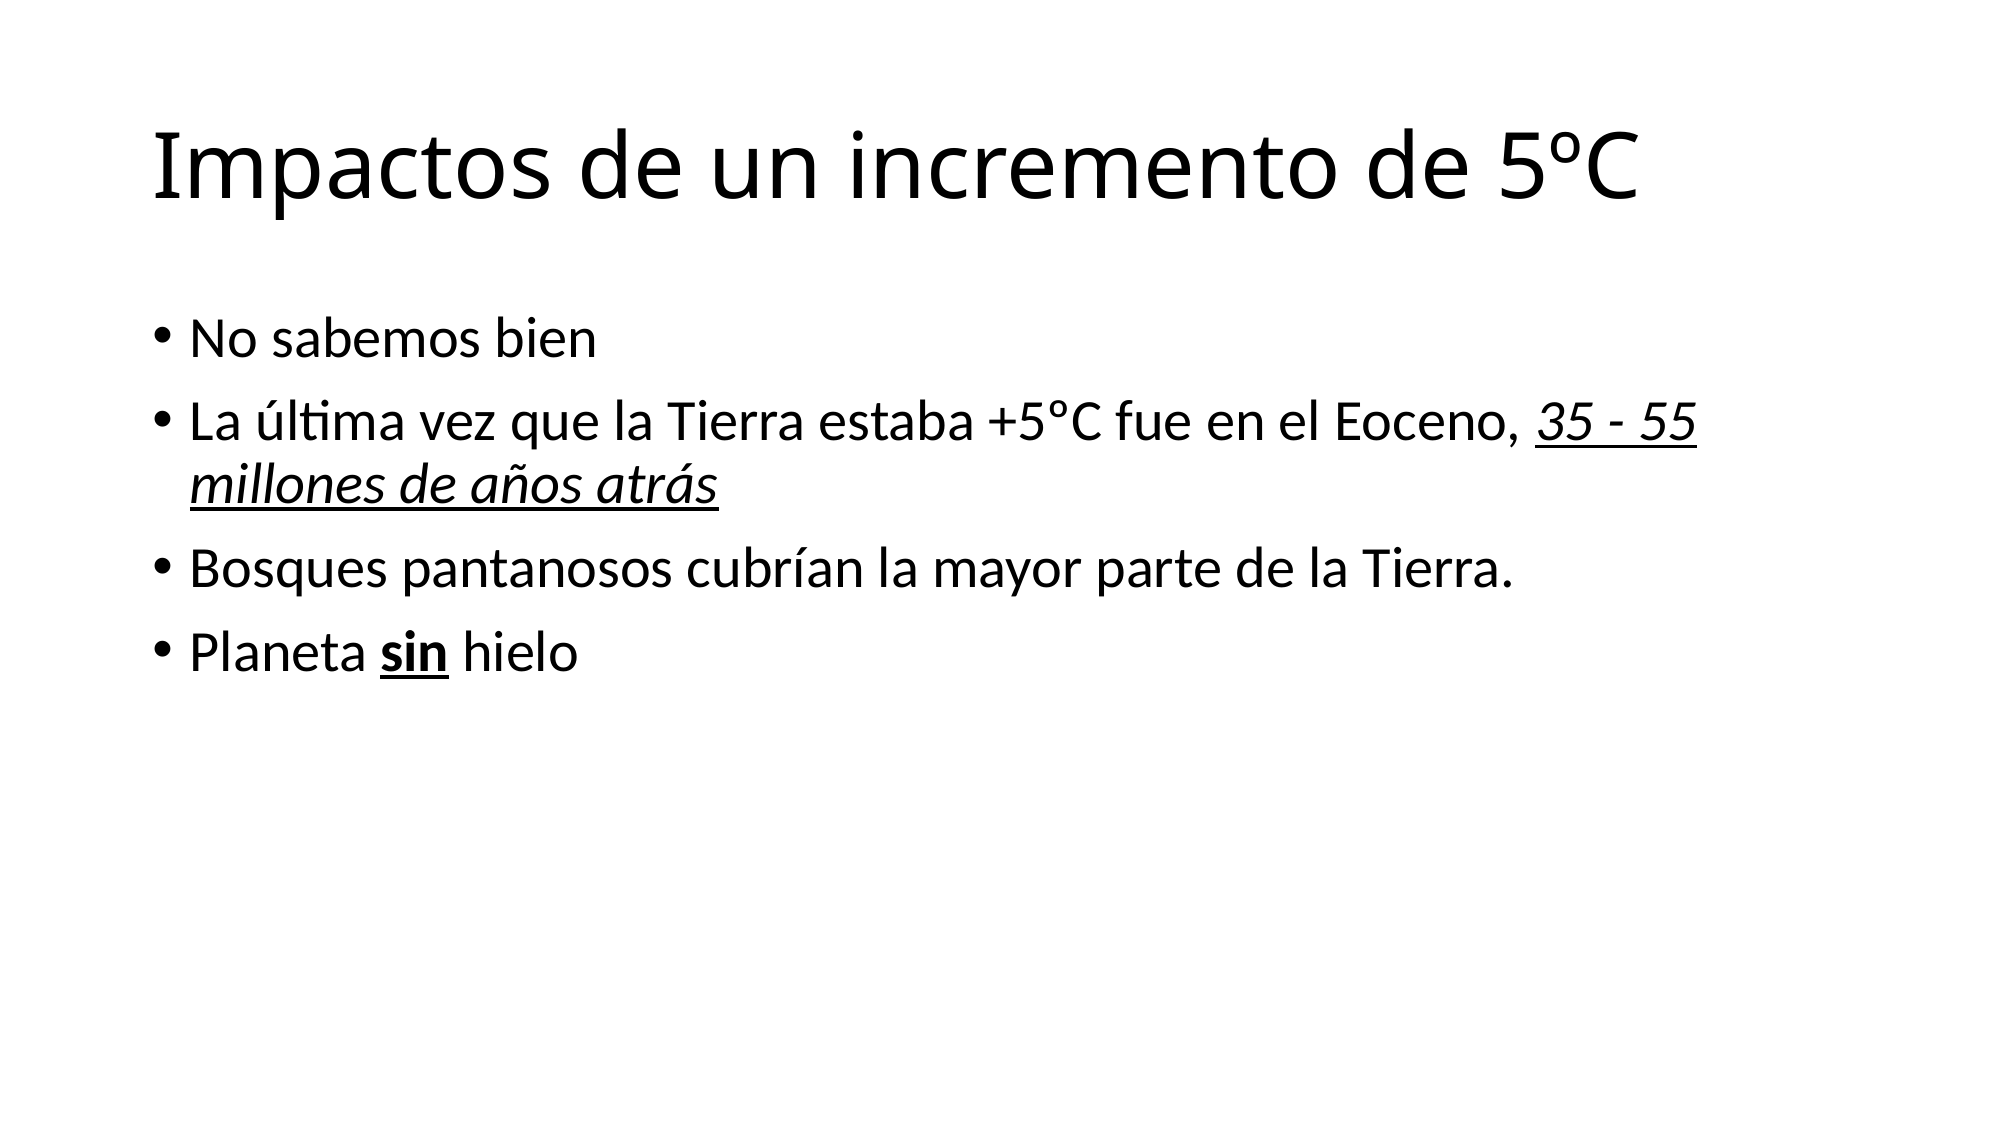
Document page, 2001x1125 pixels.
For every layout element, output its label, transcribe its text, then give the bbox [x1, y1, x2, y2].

title Impactos de un incremento de 5ºC [137, 59, 1863, 278]
list No sabemos bien La última vez que la Tierra estaba +5ºC fue en el Eoceno, 35 - 55 millones de años atrás Bosques pantanosos cubrían la mayor parte de la Tierra. Planeta sin hielo [137, 299, 1863, 1014]
